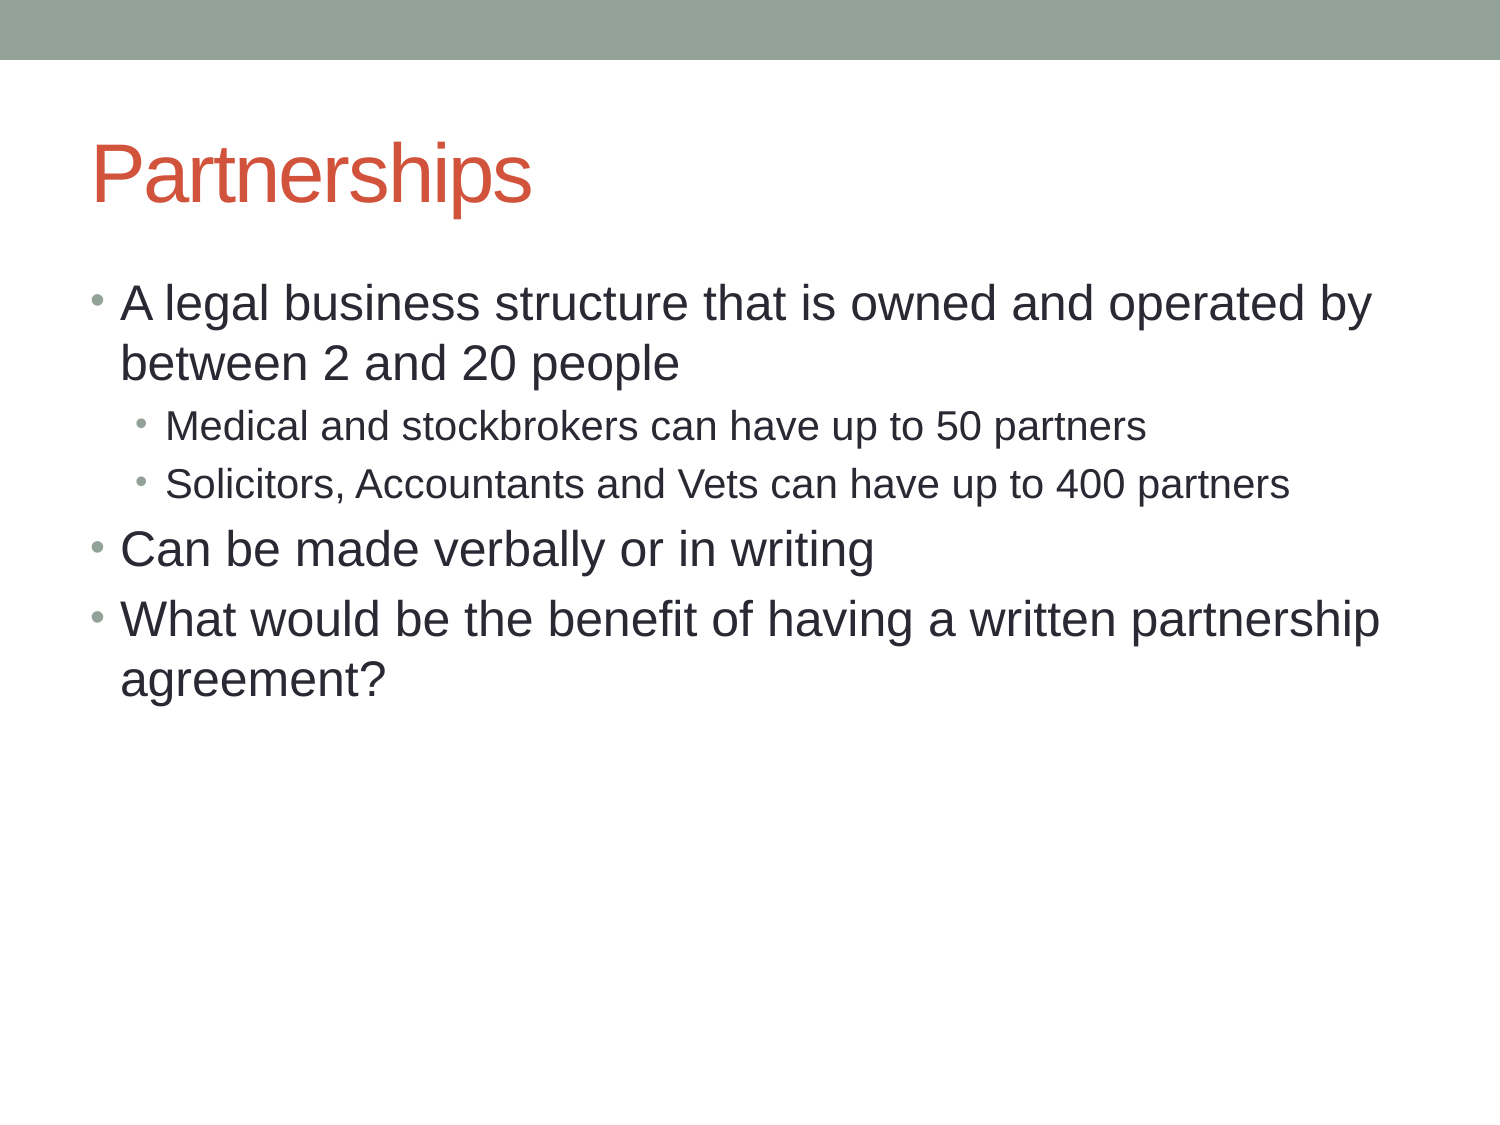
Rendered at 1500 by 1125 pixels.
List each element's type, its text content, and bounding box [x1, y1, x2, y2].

list A legal business structure that is owned and operated by between 2 and 20 people Medical and stockbrokers can have up to 50 partners Solicitors, Accountants and Vets can have up to 400 partners Can be made verbally or in writing What would be the benefit of having a written partnership agreement? [75, 262, 1425, 1063]
title Partnerships [75, 87, 1425, 250]
